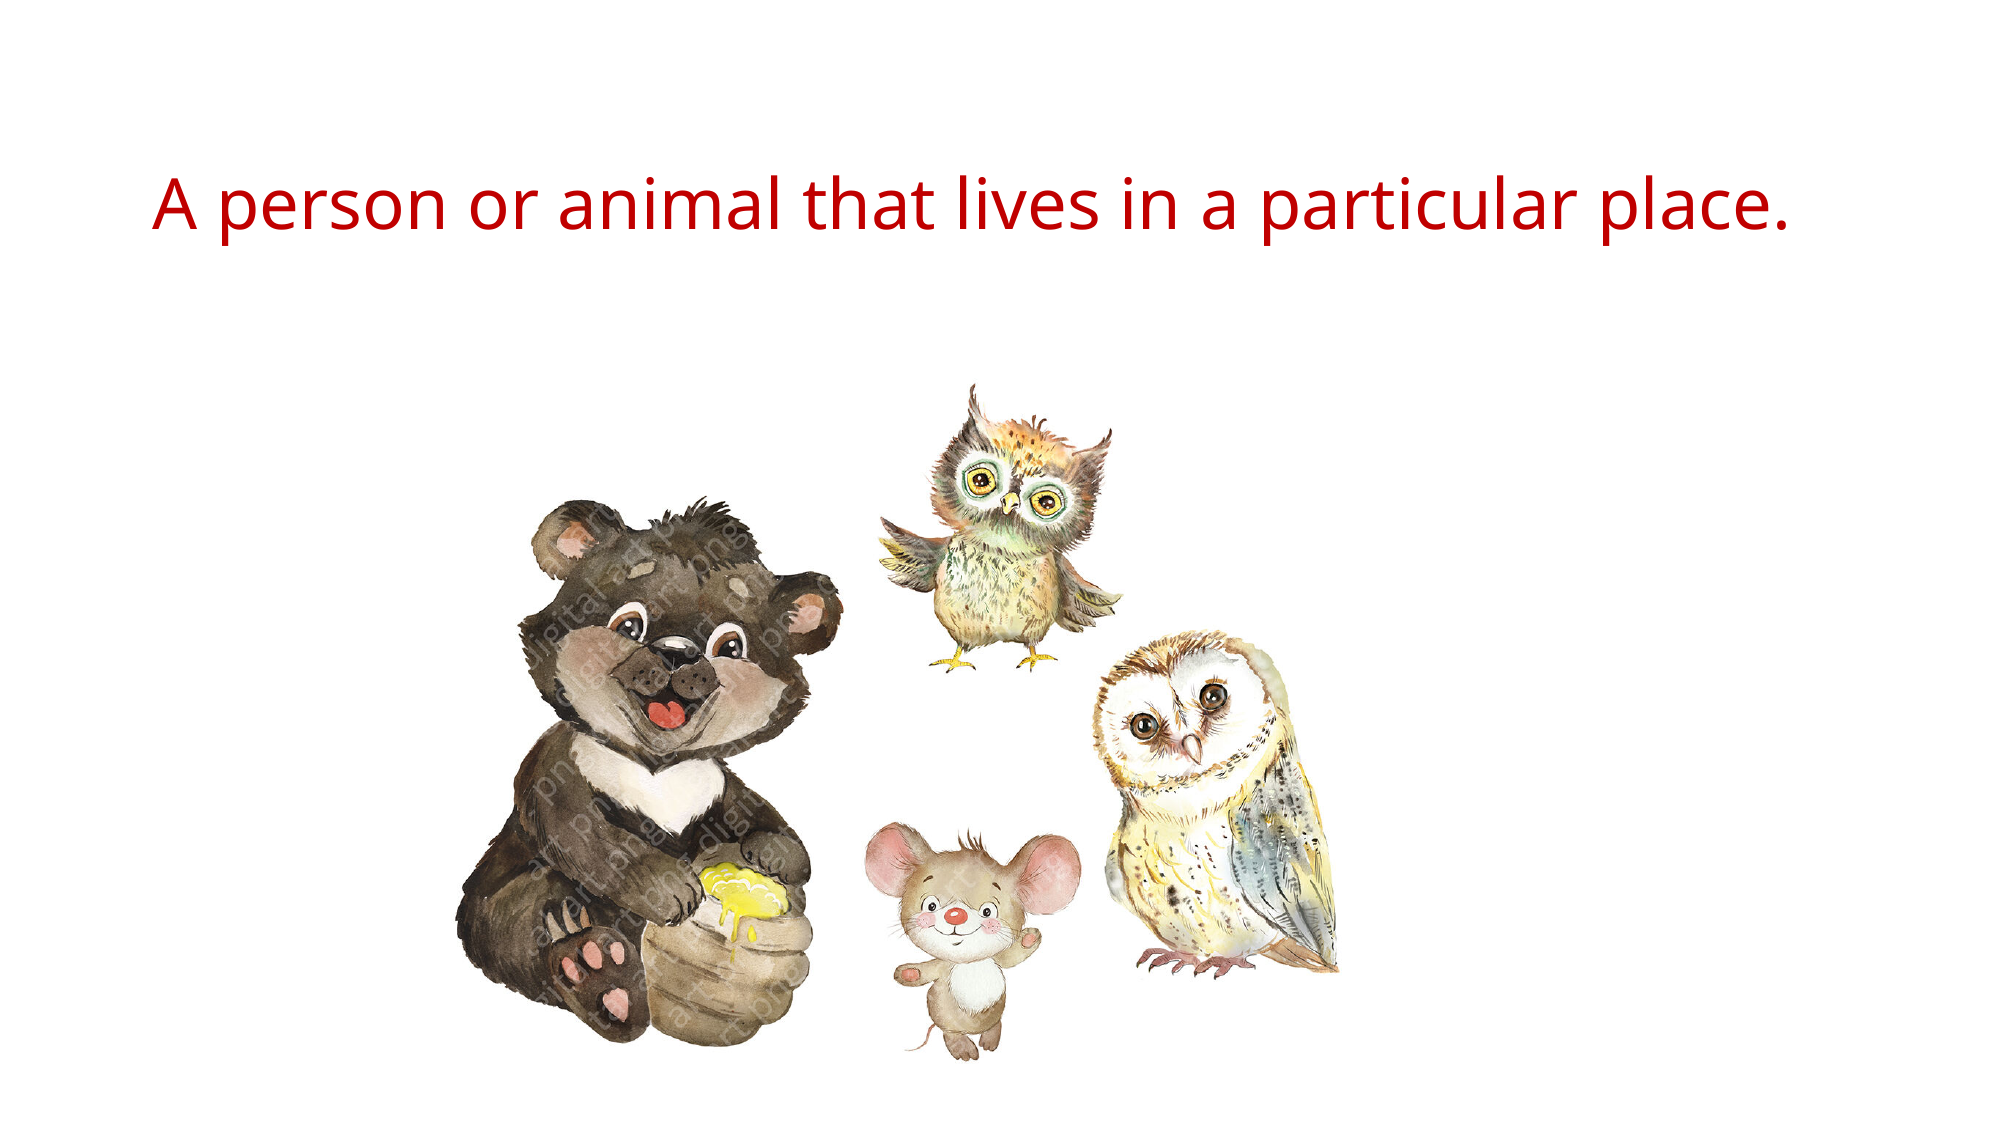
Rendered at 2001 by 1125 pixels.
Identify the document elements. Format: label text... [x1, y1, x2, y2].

title A person or animal that lives in a particular place. [137, 59, 1863, 278]
picture [345, 366, 1444, 1099]
